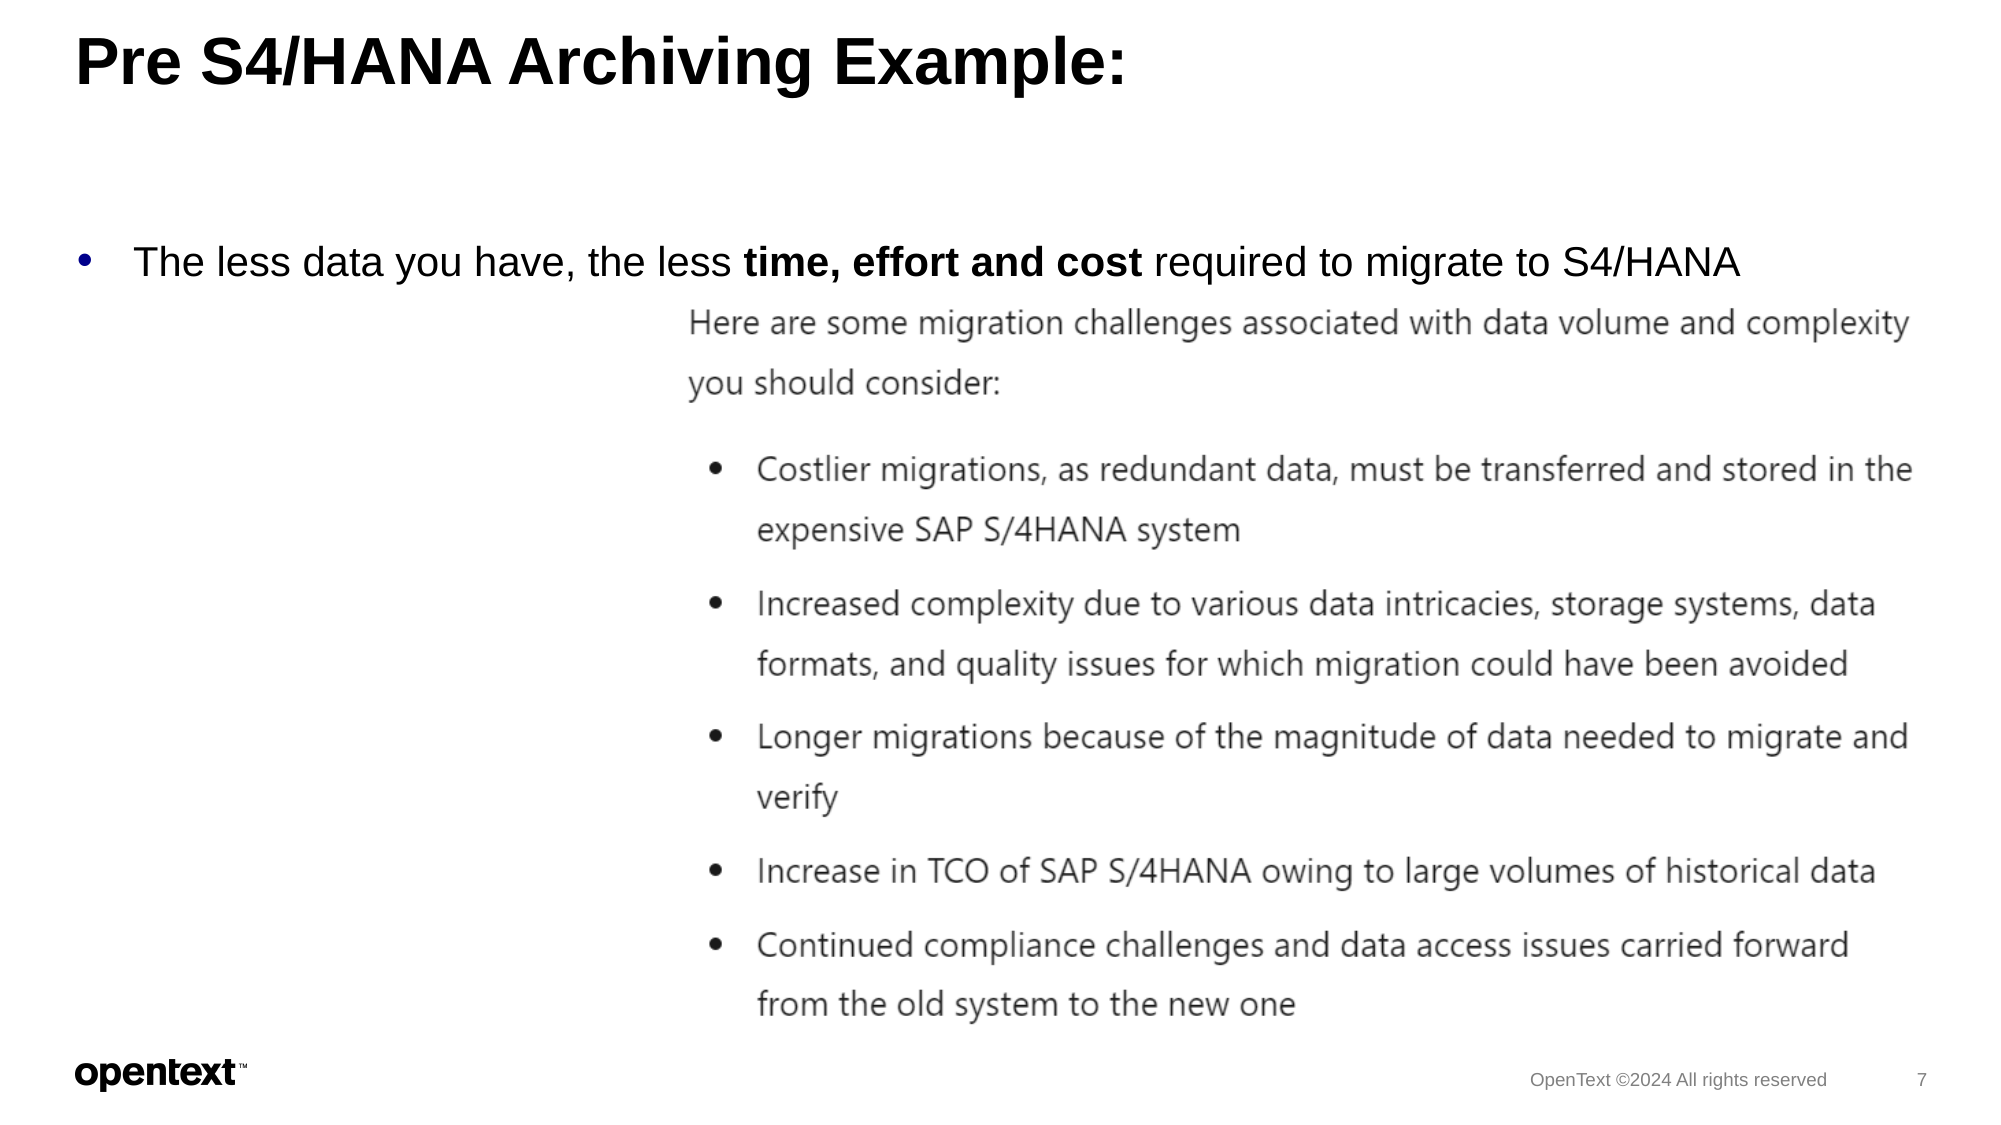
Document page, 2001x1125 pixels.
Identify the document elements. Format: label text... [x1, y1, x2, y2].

list The less data you have, the less time, effort and cost required to migrate to S4/HANA [76, 227, 1927, 1048]
title Pre S4/HANA Archiving Example: [75, 24, 1925, 86]
picture [75, 1059, 247, 1092]
picture [648, 296, 1954, 1053]
